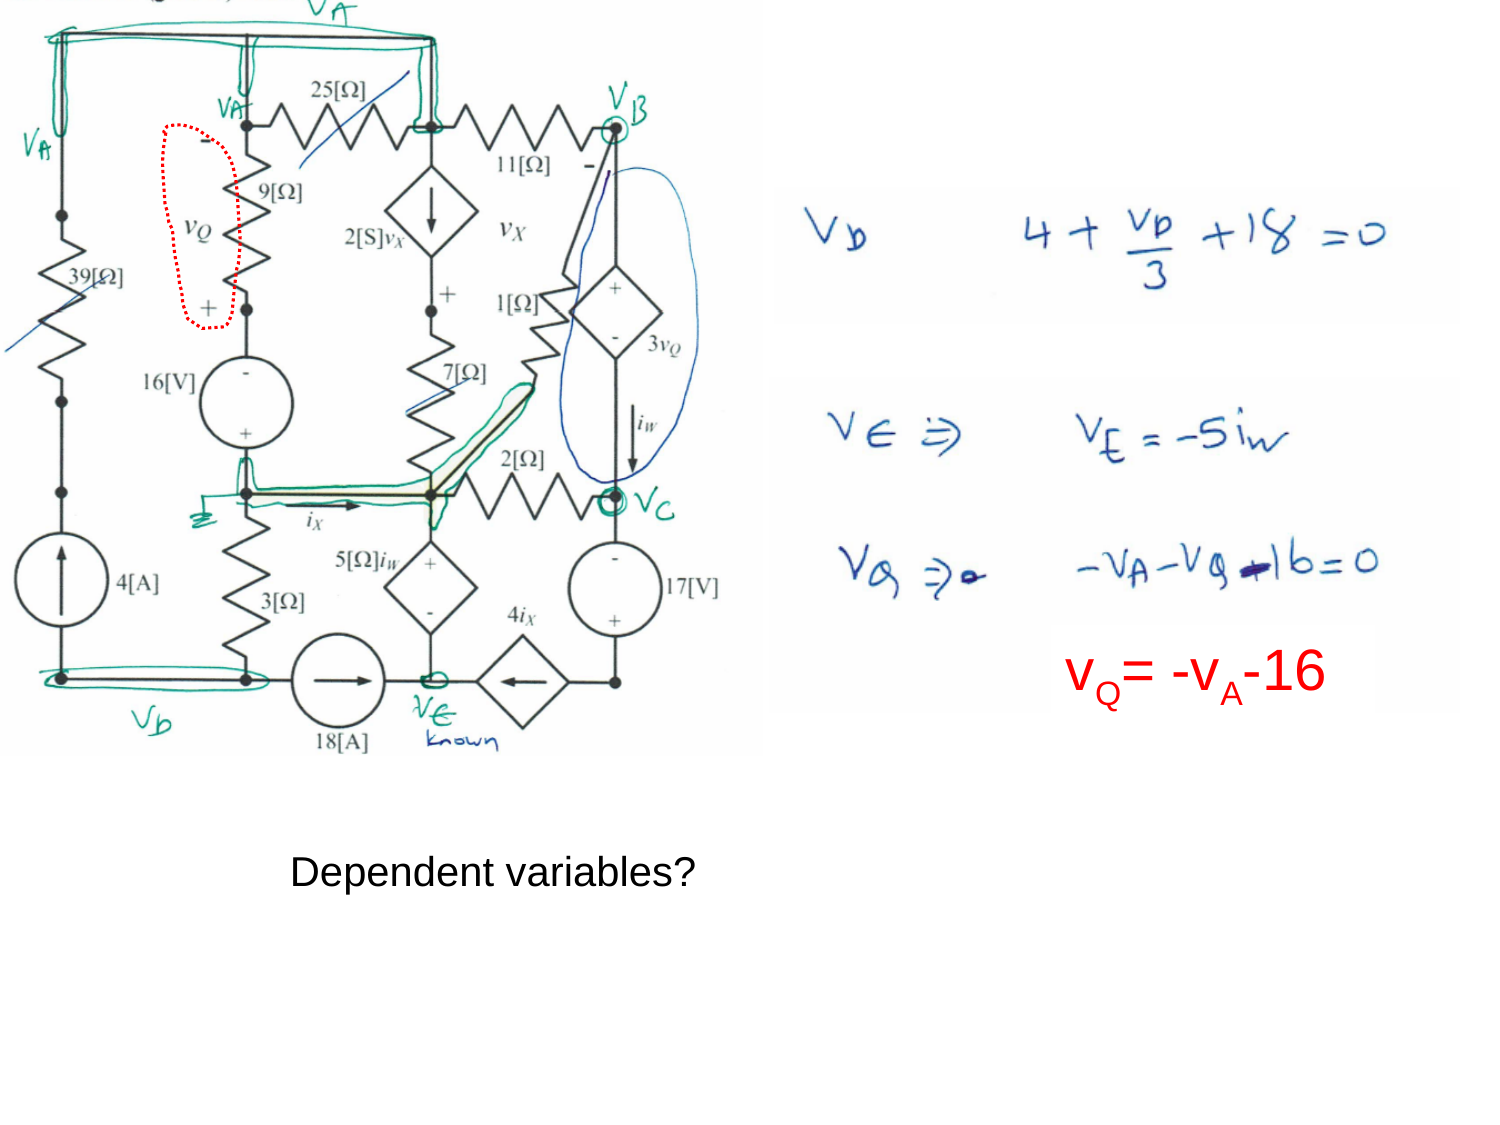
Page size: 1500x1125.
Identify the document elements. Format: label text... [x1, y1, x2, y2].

text_box Dependent variables? [275, 837, 1275, 903]
picture [774, 187, 1460, 324]
picture [768, 377, 1460, 713]
picture [0, 0, 763, 757]
